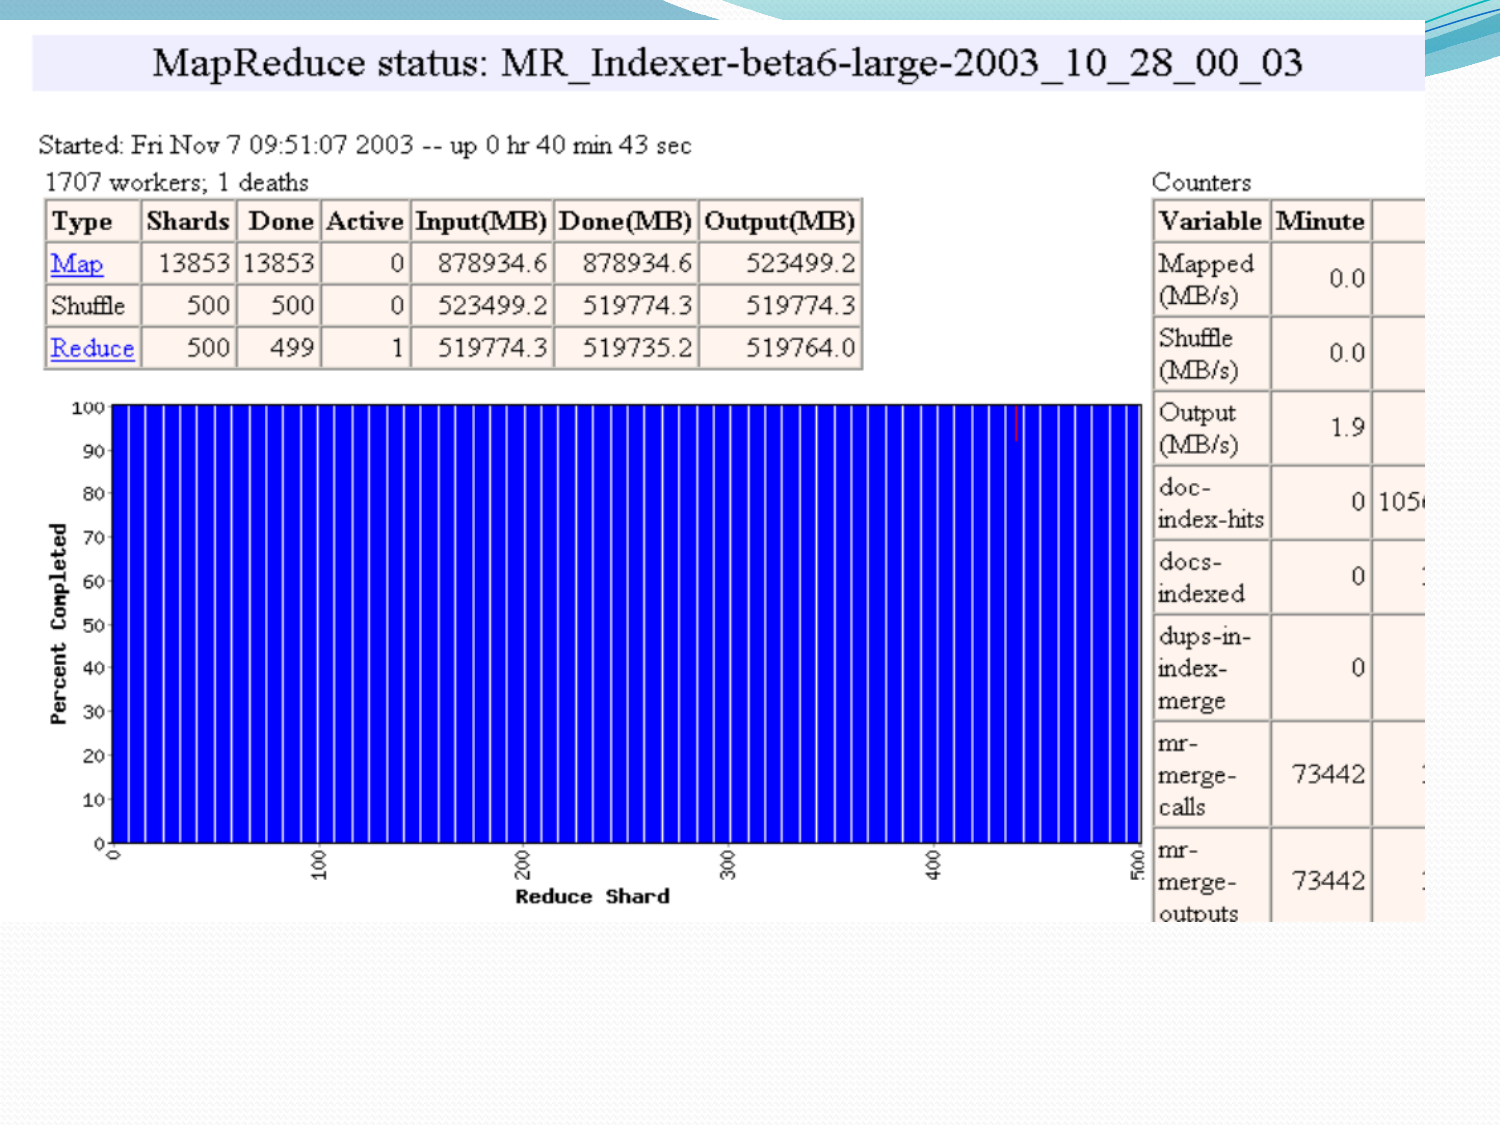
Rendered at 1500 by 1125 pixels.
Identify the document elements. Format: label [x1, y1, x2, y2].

list [0, 20, 1426, 922]
